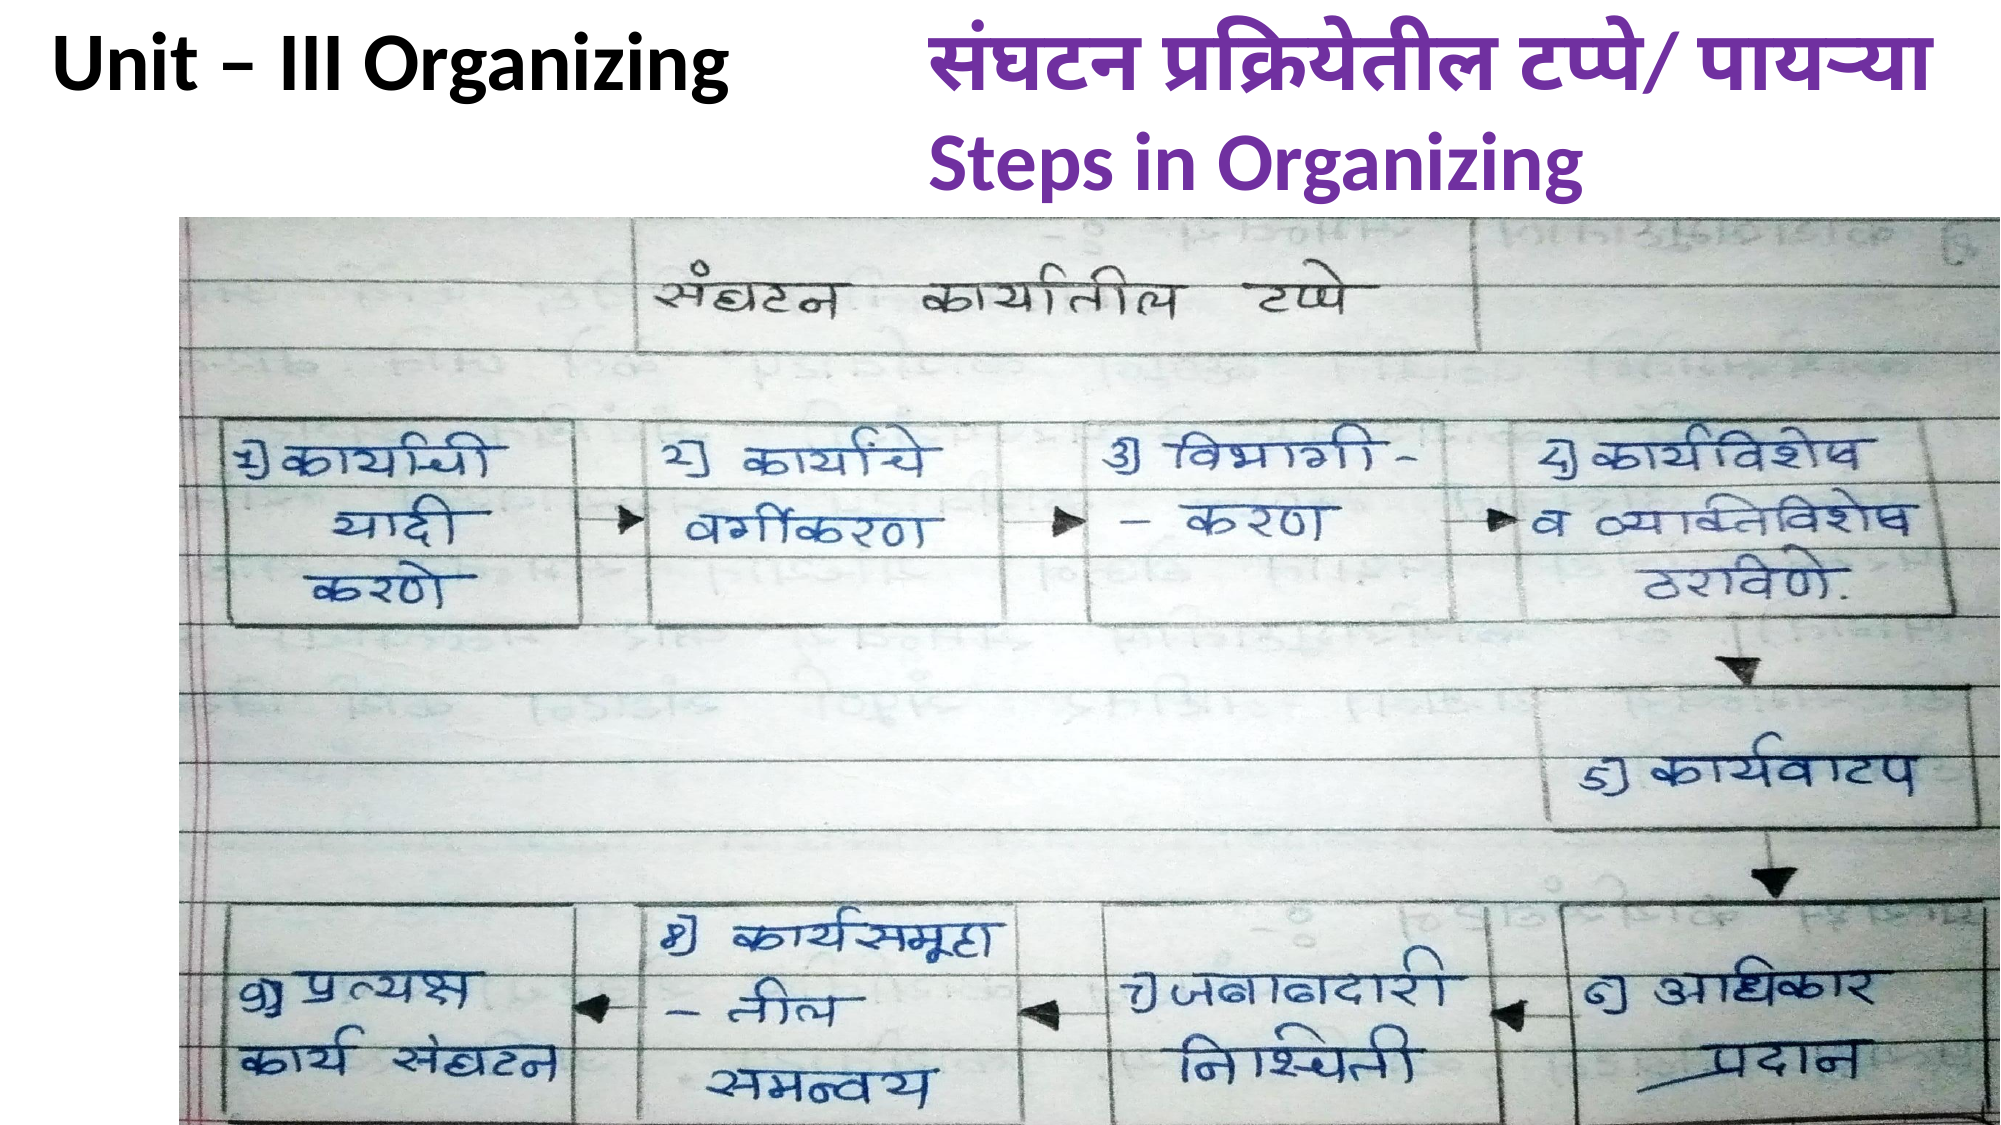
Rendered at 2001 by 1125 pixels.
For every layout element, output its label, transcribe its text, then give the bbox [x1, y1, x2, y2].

picture [179, 216, 2000, 1125]
text_box Unit – III Organizing [0, 0, 755, 115]
text_box संघटन प्रक्रियेतील टप्पे/ पायऱ्या Steps in Organizing [913, 0, 1975, 215]
